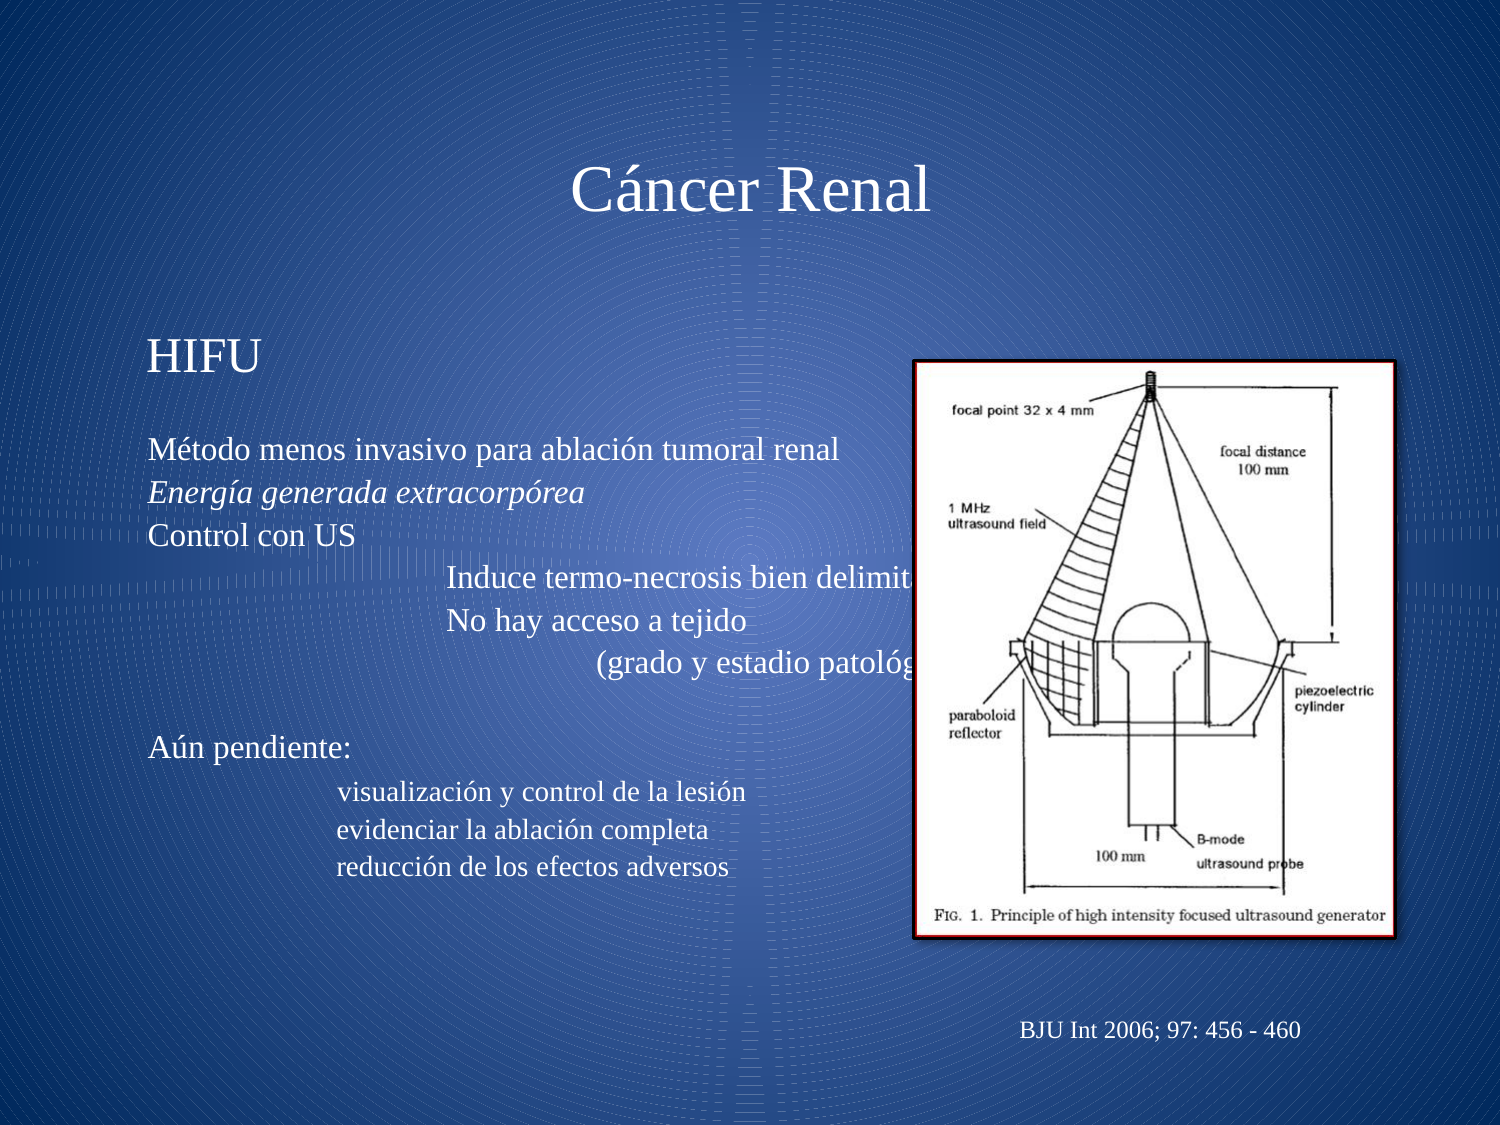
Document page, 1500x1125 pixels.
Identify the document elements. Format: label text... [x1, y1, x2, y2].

text_box HIFU Método menos invasivo para ablación tumoral renal Energía generada extracorpórea Control con US Induce termo-necrosis bien delimitada No hay acceso a tejido (grado y estadio patológico) Aún pendiente: visualización y control de la lesión evidenciar la ablación completa reducción de los efectos adversos [74, 321, 1022, 1027]
text_box BJU Int 2006; 97: 456 - 460 [1004, 1006, 1317, 1051]
text_box Cáncer Renal [76, 91, 1427, 279]
picture [915, 361, 1395, 937]
